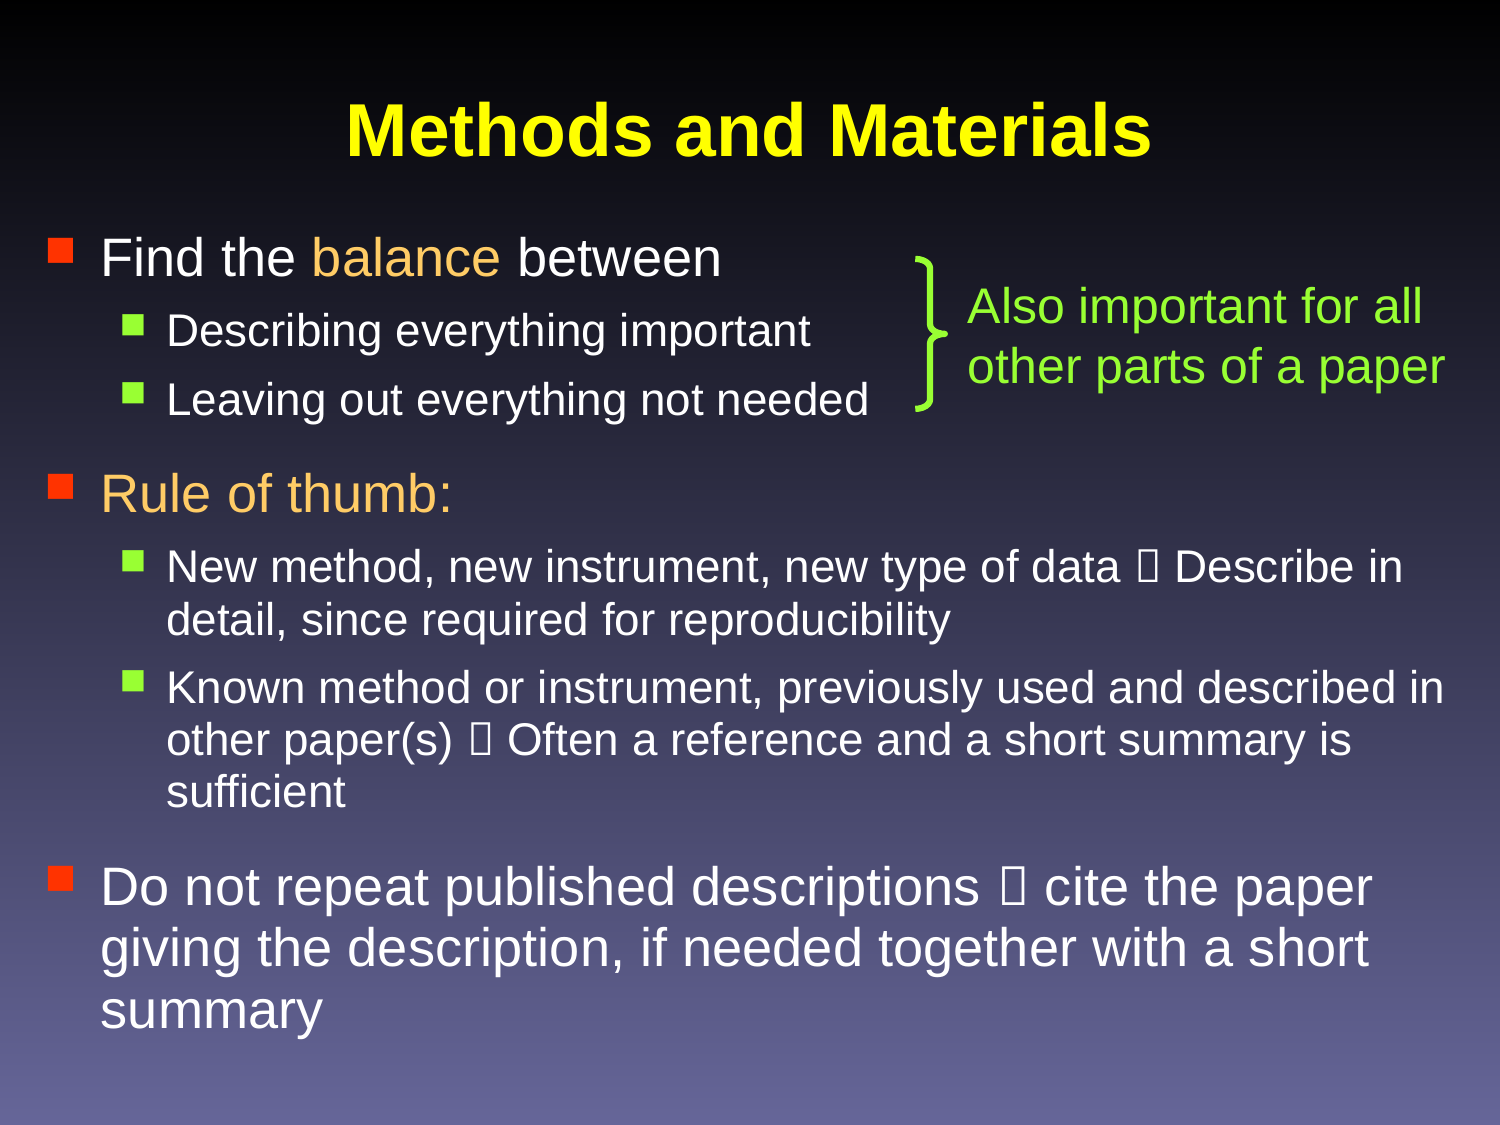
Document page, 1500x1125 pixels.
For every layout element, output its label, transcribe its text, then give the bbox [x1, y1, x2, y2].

list Find the balance between Describing everything important Leaving out everything not needed Rule of thumb: New method, new instrument, new type of data  Describe in detail, since required for reproducibility Known method or instrument, previously used and described in other paper(s)  Often a reference and a short summary is sufficient Do not repeat published descriptions  cite the paper giving the description, if needed together with a short summary [29, 219, 1471, 1095]
title Methods and Materials [75, 32, 1425, 219]
text_box Also important for all other parts of a paper [953, 265, 1462, 401]
text_box [915, 258, 945, 409]
